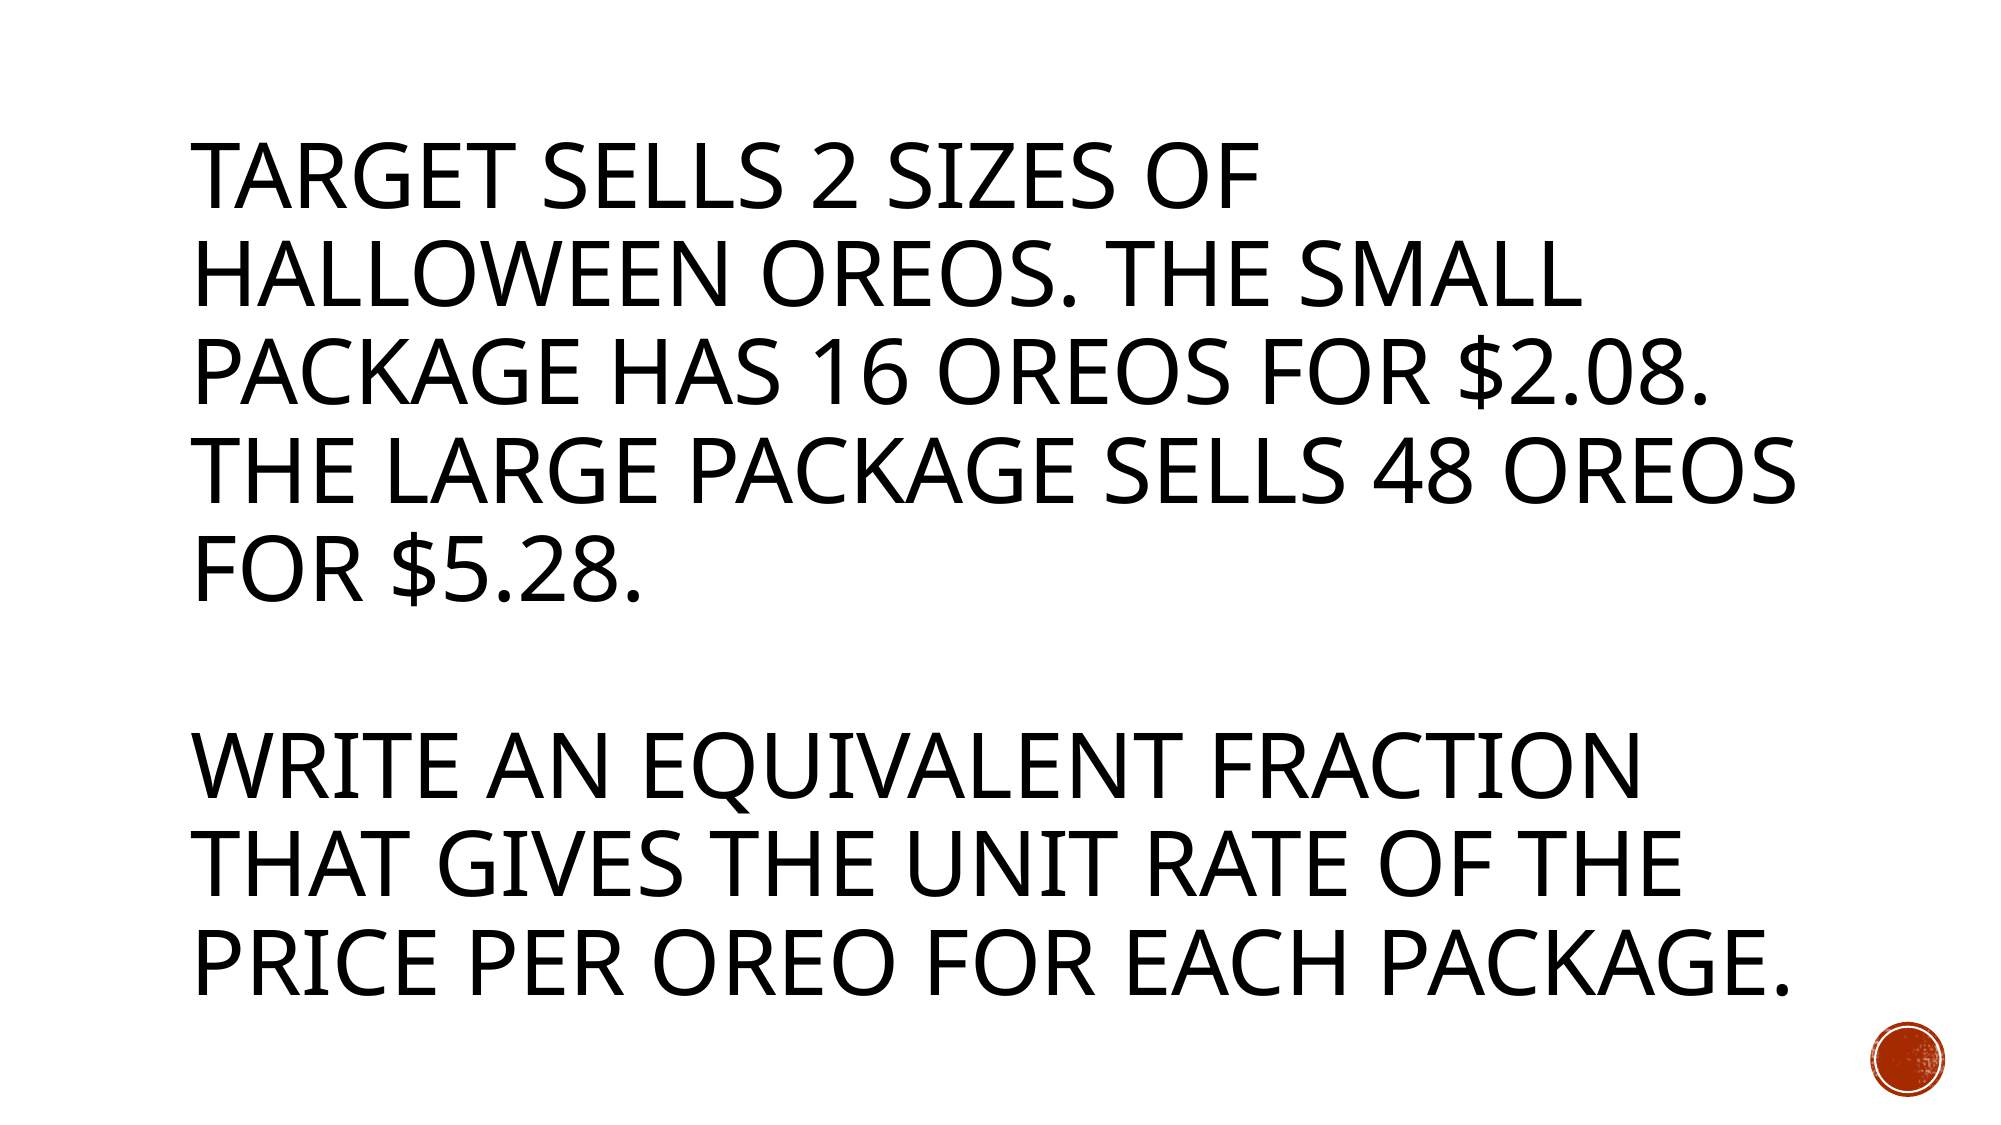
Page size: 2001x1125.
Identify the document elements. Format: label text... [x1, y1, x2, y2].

title Target sells 2 sizes of Halloween oreos. The small package has 16 oreos for $2.08. The large package sells 48 oreos for $5.28. Write an equivalent fraction that gives the unit rate of the price per oreo for each package. [175, 79, 1826, 1065]
